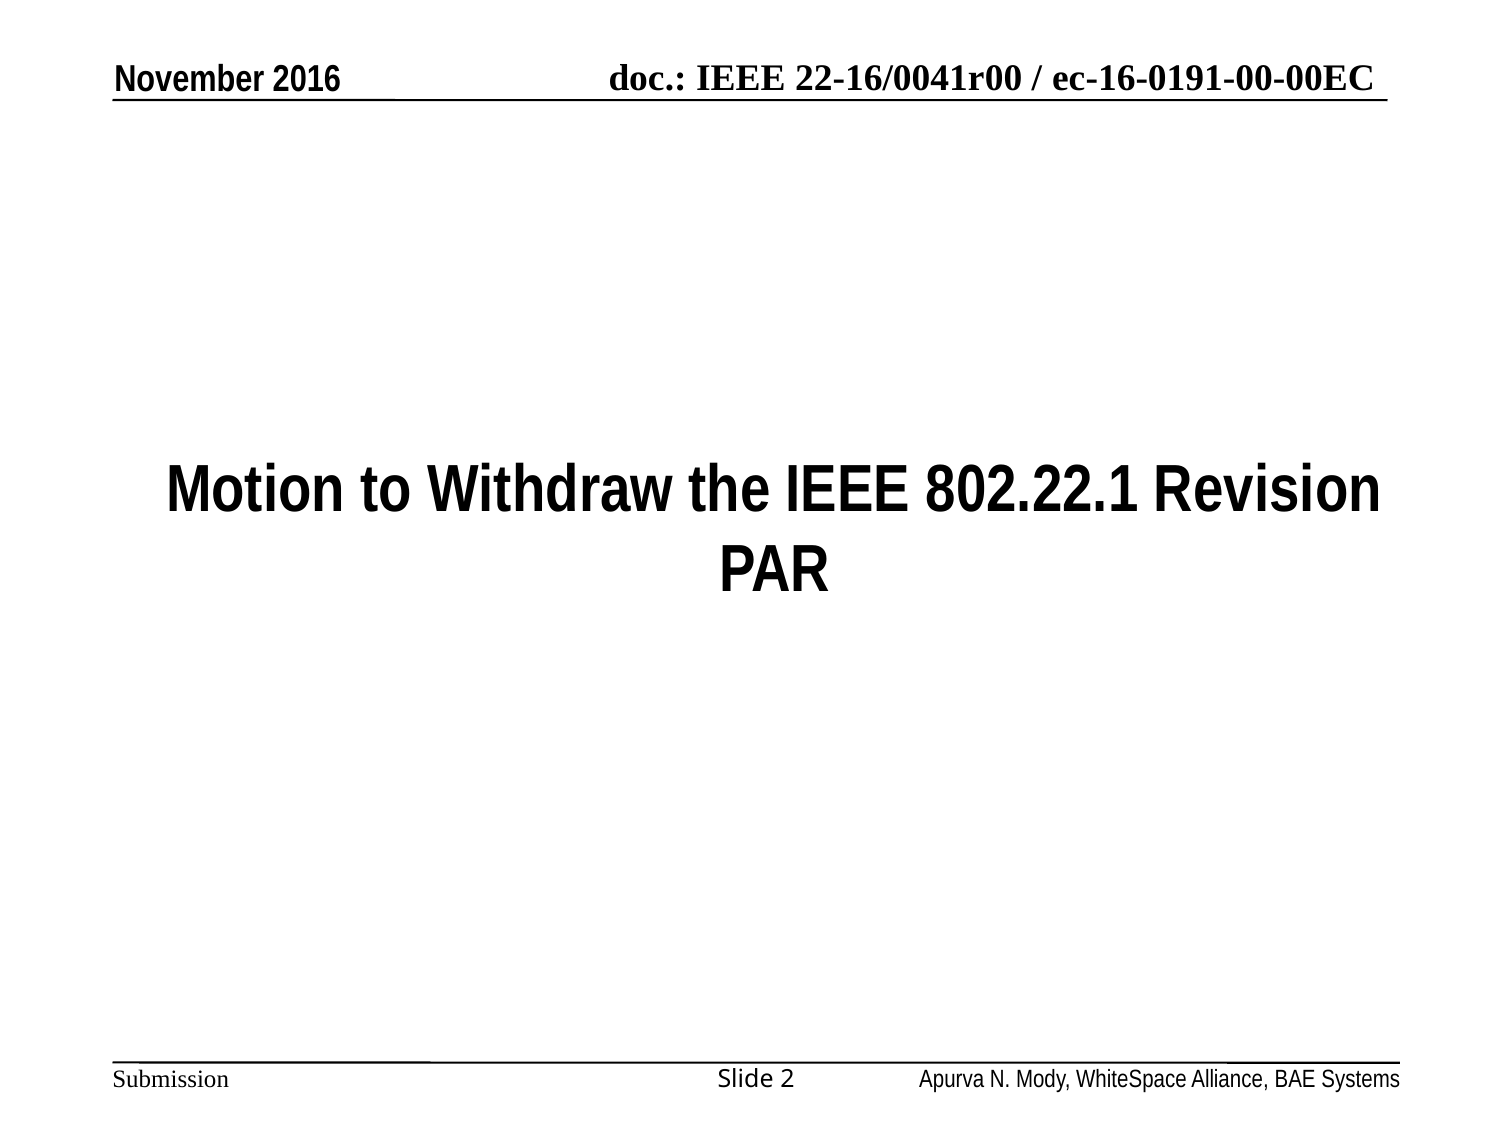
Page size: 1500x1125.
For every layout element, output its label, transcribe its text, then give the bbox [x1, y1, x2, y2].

title Motion to Withdraw the IEEE 802.22.1 Revision PAR [99, 362, 1451, 688]
footer Apurva N. Mody, WhiteSpace Alliance, BAE Systems [902, 1061, 1402, 1093]
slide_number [114, 54, 540, 100]
slide_number Slide 2 [712, 1061, 800, 1123]
